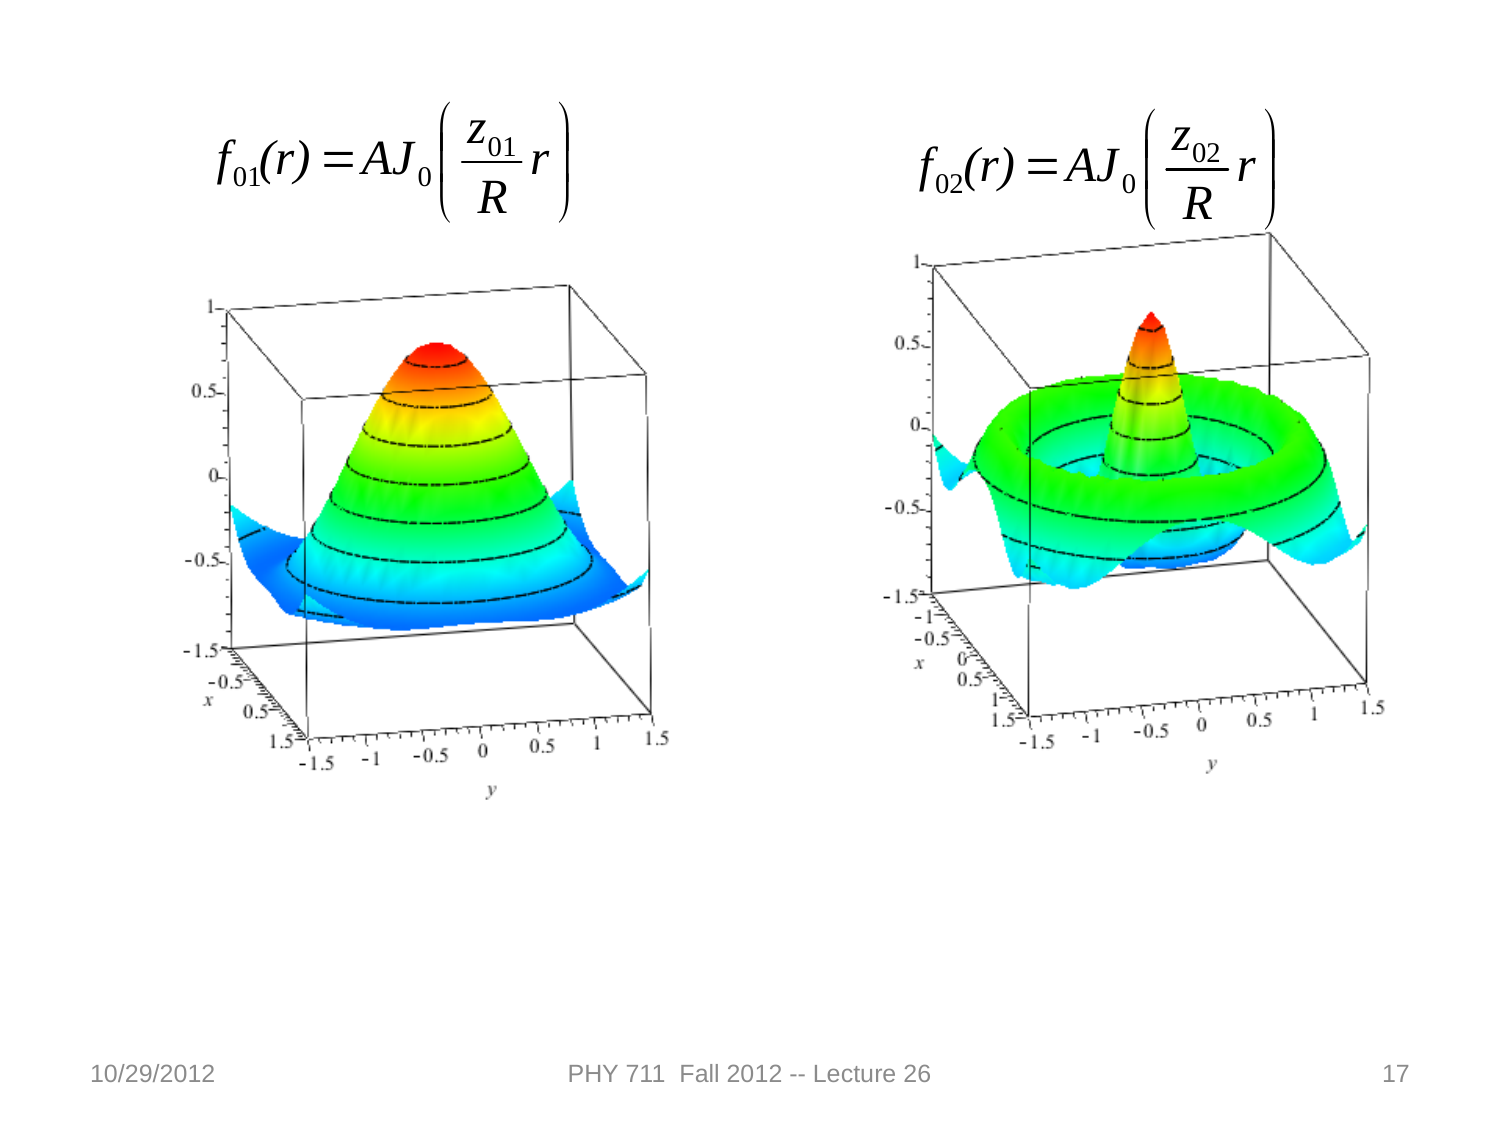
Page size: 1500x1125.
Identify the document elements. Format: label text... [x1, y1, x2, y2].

picture [126, 199, 753, 826]
picture [837, 162, 1463, 788]
slide_number 17 [1074, 1042, 1425, 1103]
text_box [902, 99, 1292, 240]
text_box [199, 92, 582, 233]
footer PHY 711 Fall 2012 -- Lecture 26 [512, 1042, 988, 1103]
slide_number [75, 1042, 425, 1103]
